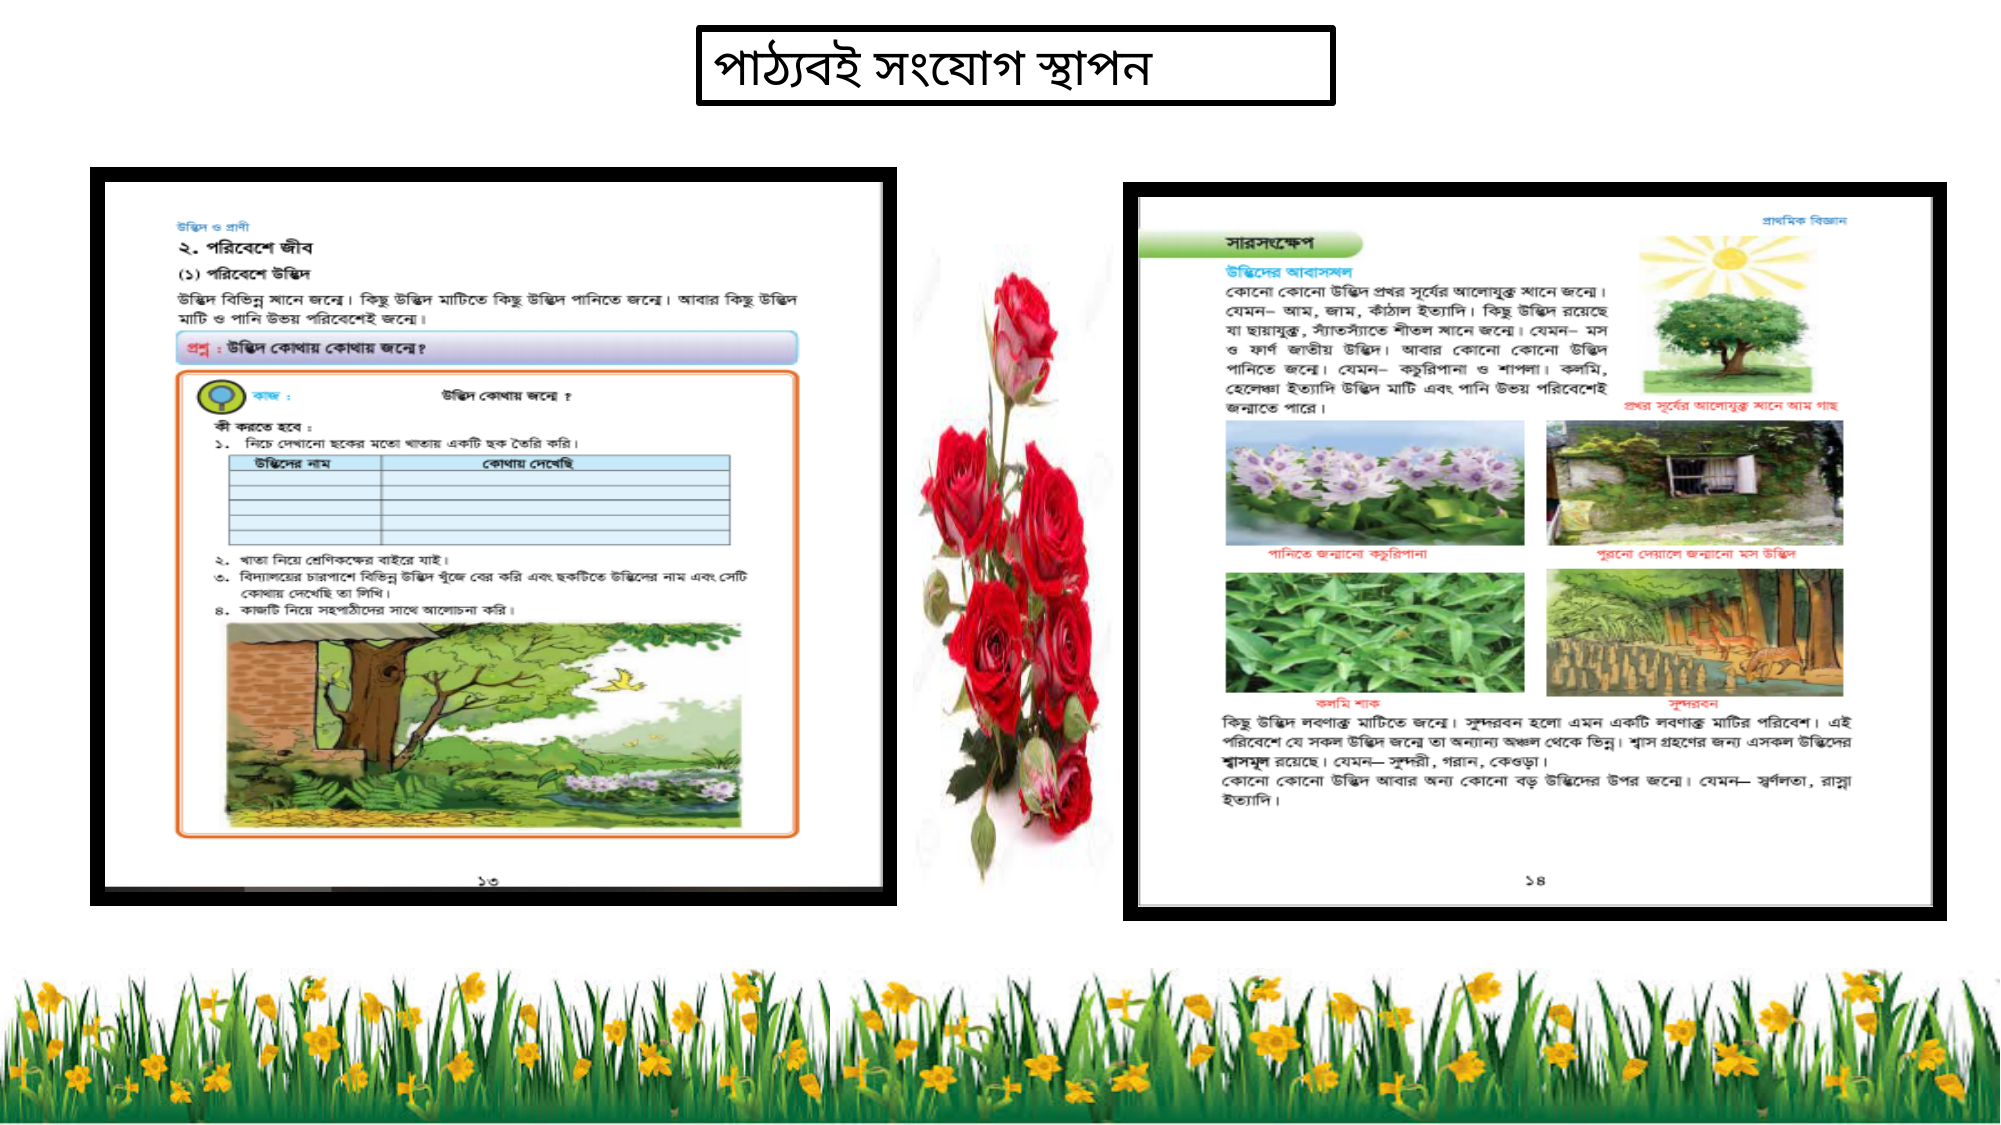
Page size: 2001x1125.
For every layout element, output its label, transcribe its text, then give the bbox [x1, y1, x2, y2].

picture [1137, 196, 1933, 907]
picture [104, 181, 883, 892]
picture [904, 244, 1119, 892]
text_box পাঠ্যবই সংযোগ স্থাপন [698, 28, 1333, 104]
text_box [0, 968, 2000, 1125]
